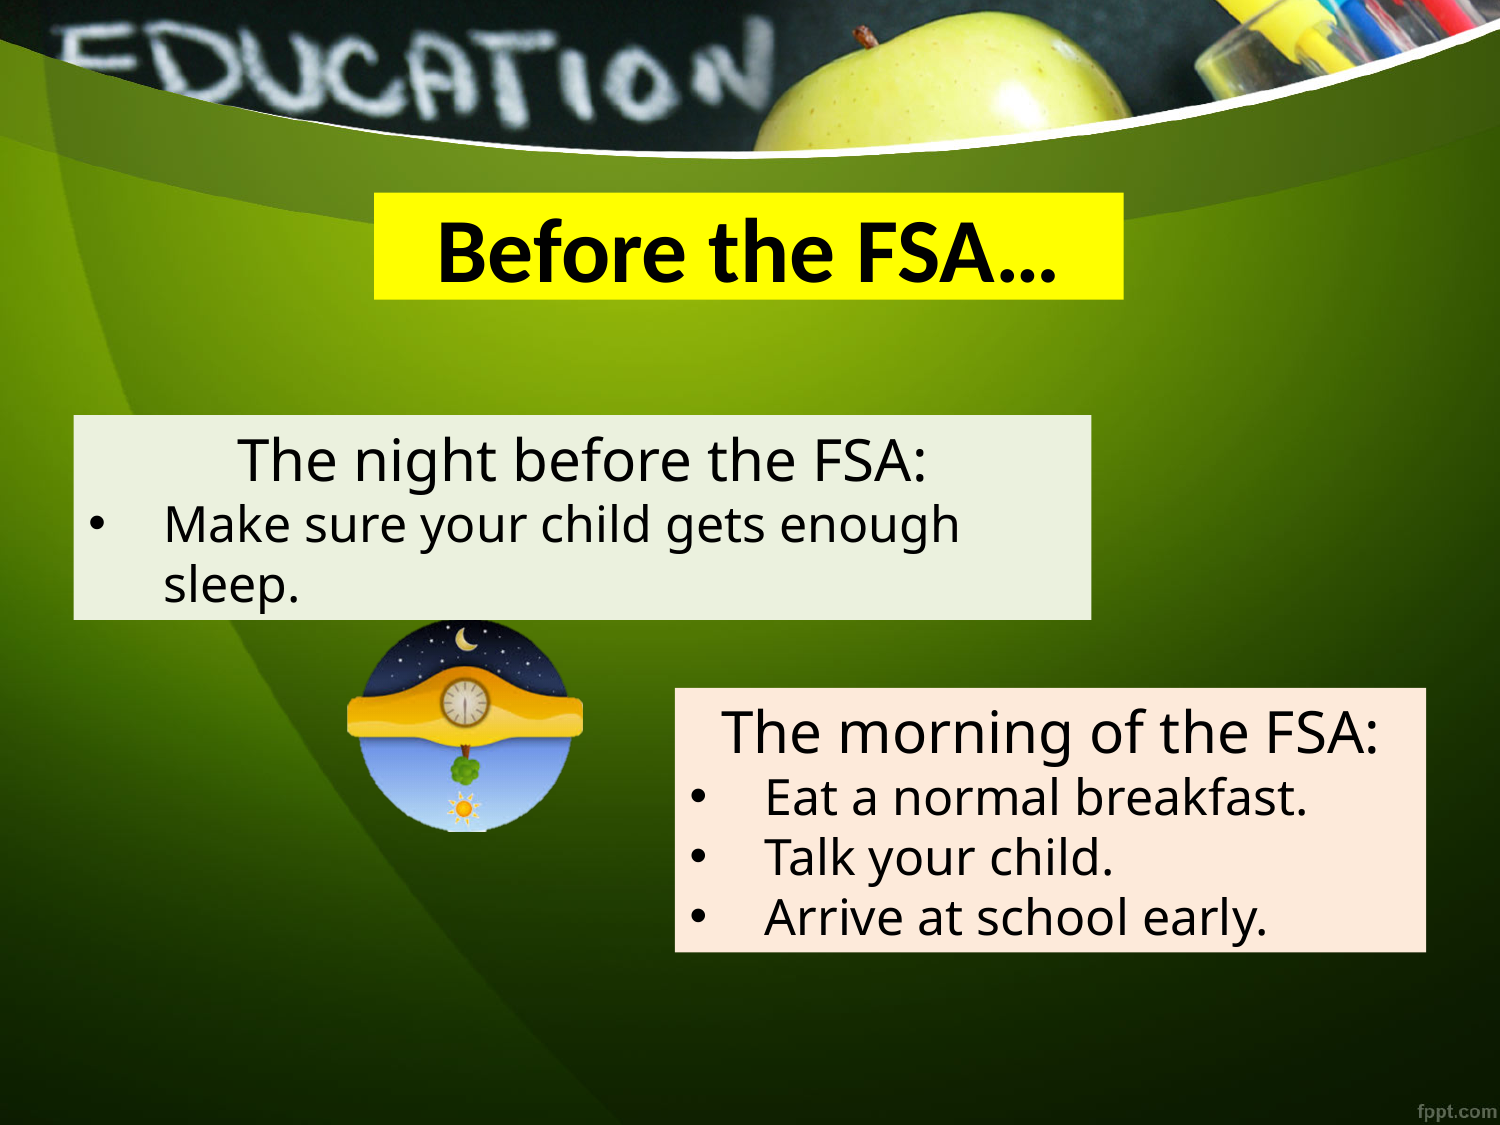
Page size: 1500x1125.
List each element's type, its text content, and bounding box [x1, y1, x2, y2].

picture [0, 0, 1500, 1125]
text_box The night before the FSA: Make sure your child gets enough sleep. [73, 415, 1092, 620]
title Before the FSA… [374, 192, 1124, 300]
text_box The morning of the FSA: Eat a normal breakfast. Talk your child. Arrive at school early. [674, 687, 1427, 953]
